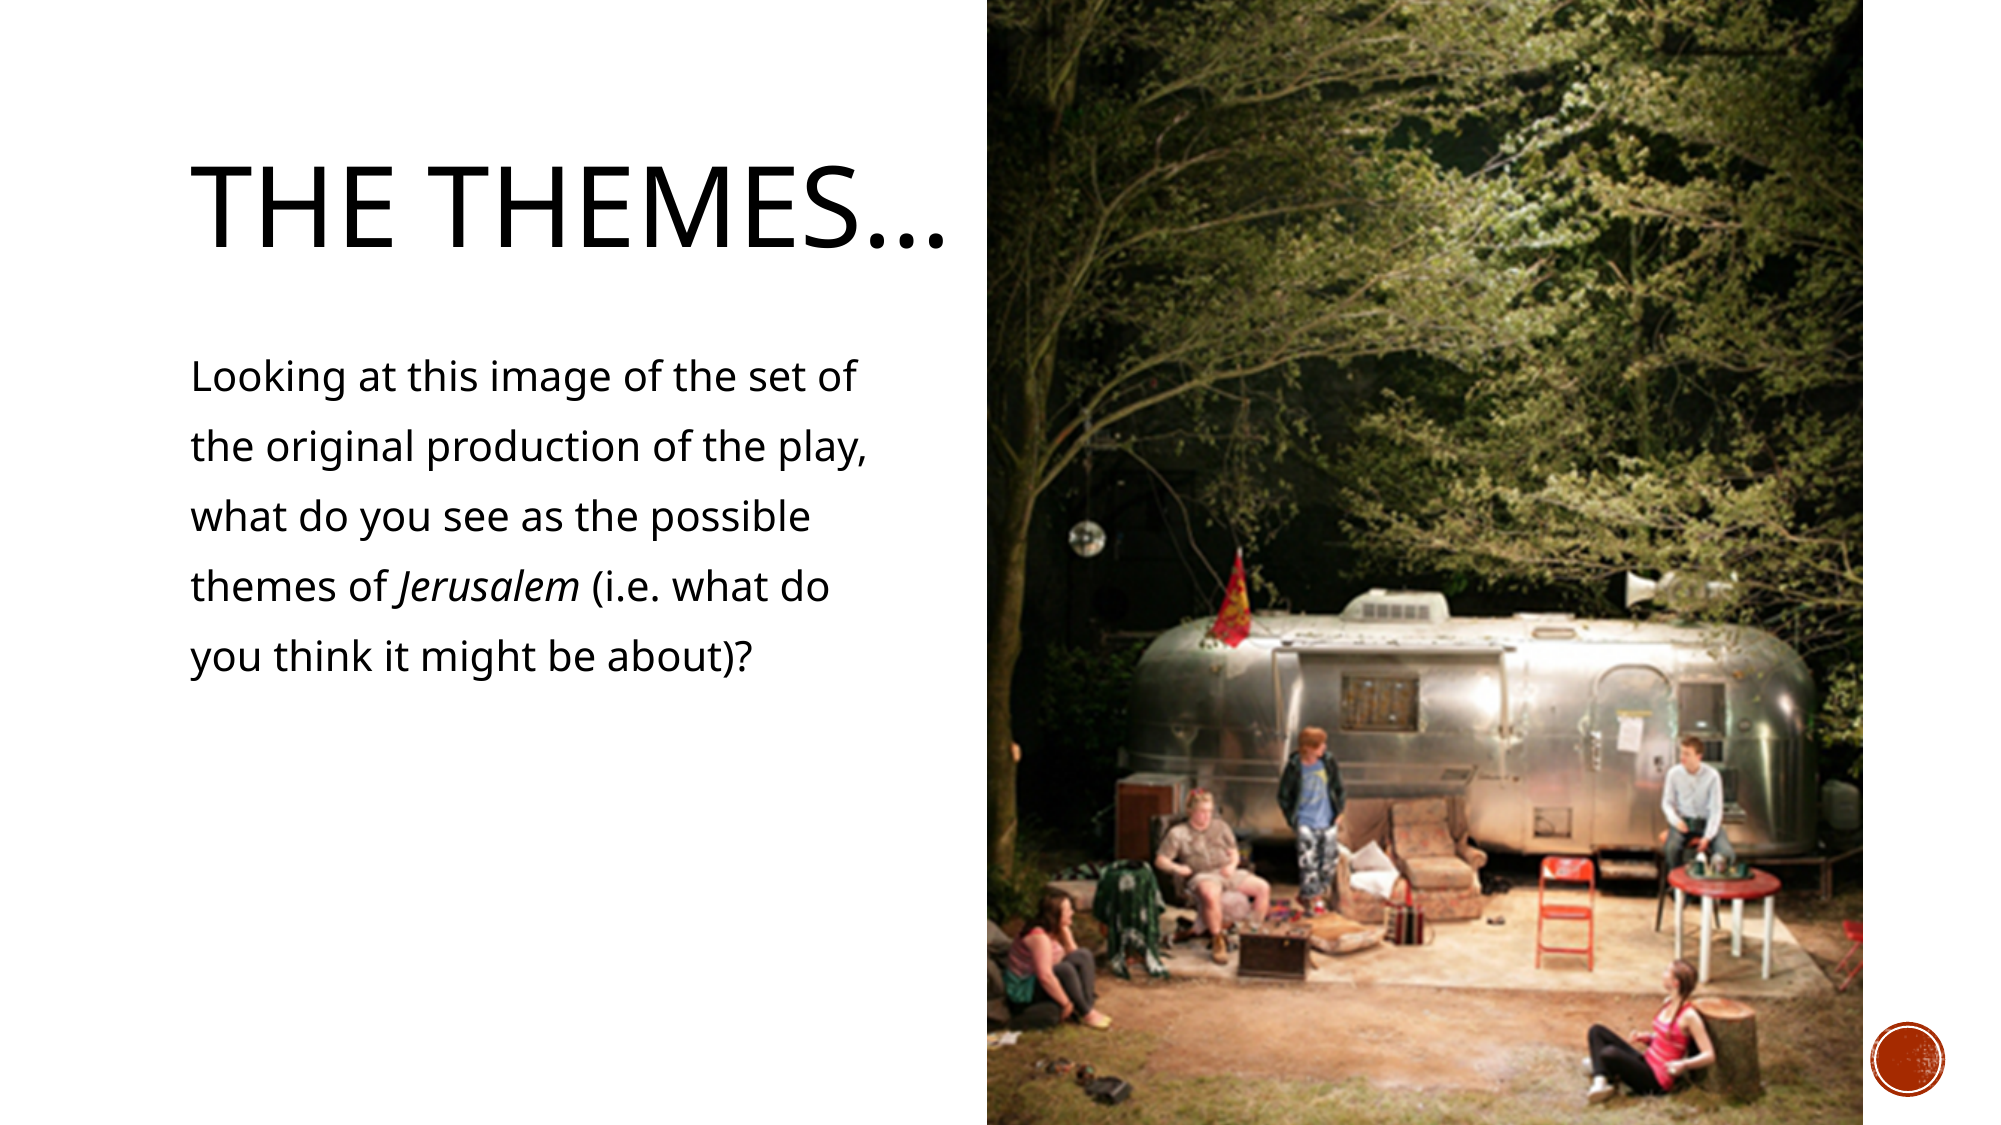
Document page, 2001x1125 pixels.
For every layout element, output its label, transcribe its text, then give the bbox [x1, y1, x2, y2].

list Looking at this image of the set of the original production of the play, what do you see as the possible themes of Jerusalem (i.e. what do you think it might be about)? [175, 348, 986, 1013]
picture [987, 0, 1861, 1125]
title The themes… [175, 79, 986, 344]
